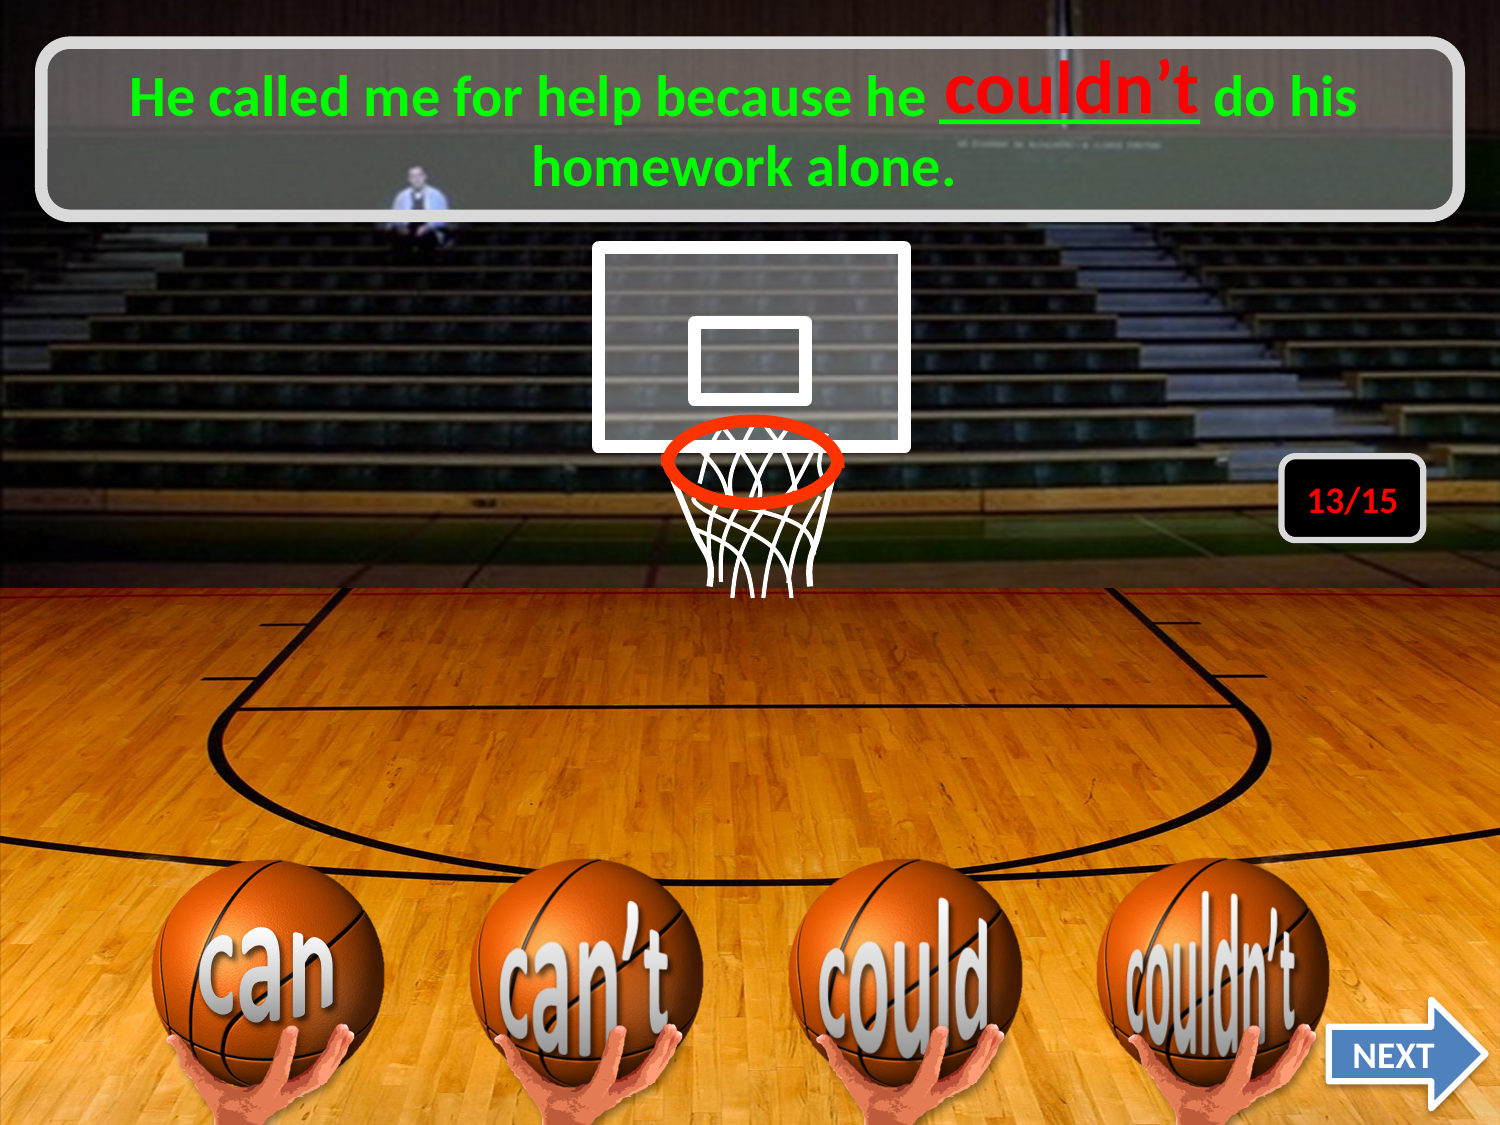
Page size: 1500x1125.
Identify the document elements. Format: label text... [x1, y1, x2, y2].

text_box He called me for help because he _________ do his homework alone. [64, 42, 1424, 215]
text_box couldn’t [922, 30, 1223, 136]
text_box 13/15 [1279, 454, 1426, 543]
picture [0, 0, 1500, 1125]
text_box [41, 42, 1459, 216]
text_box NEXT [1345, 996, 1489, 1112]
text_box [666, 408, 839, 599]
